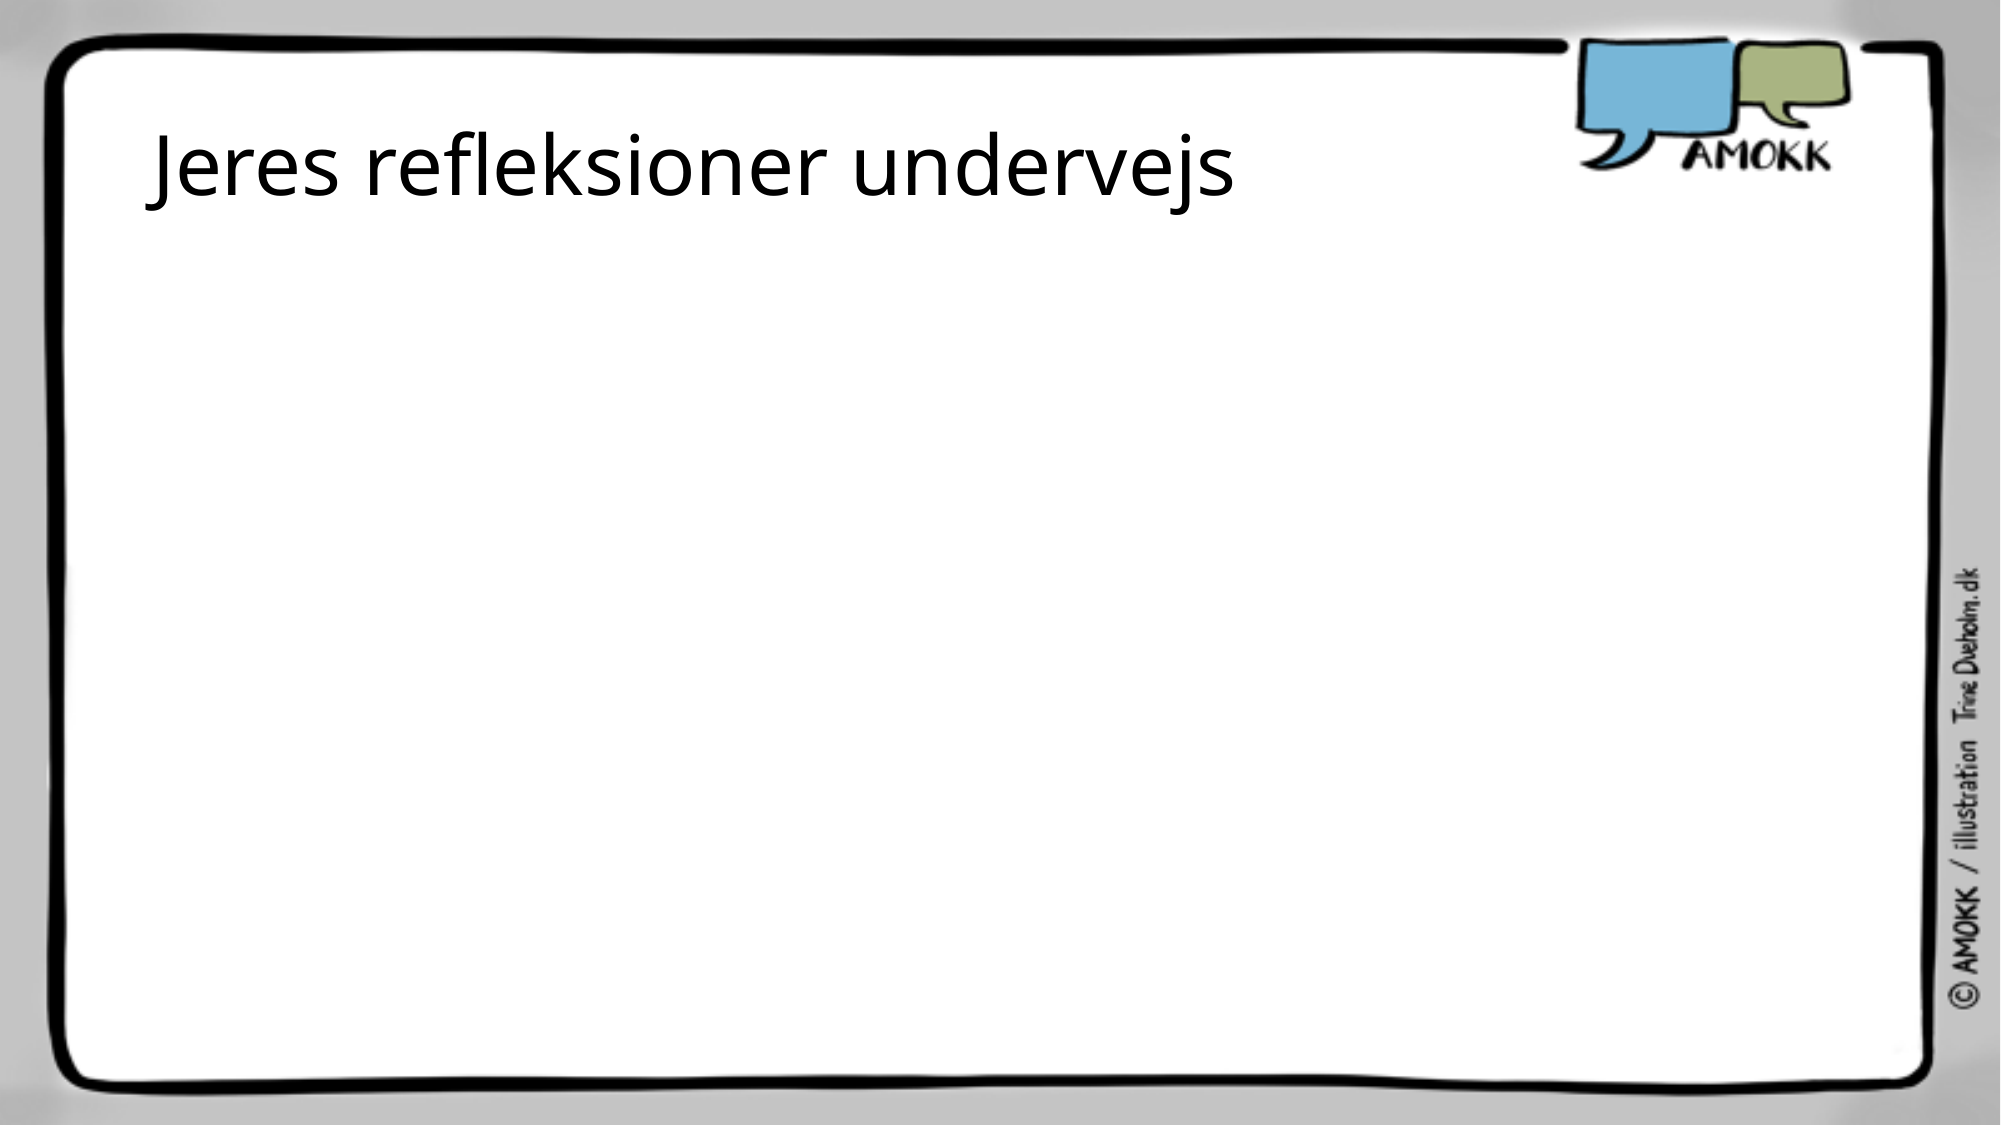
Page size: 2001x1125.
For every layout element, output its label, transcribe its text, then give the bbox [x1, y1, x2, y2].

title Jeres refleksioner undervejs [137, 59, 1863, 278]
picture [0, 0, 2001, 1125]
